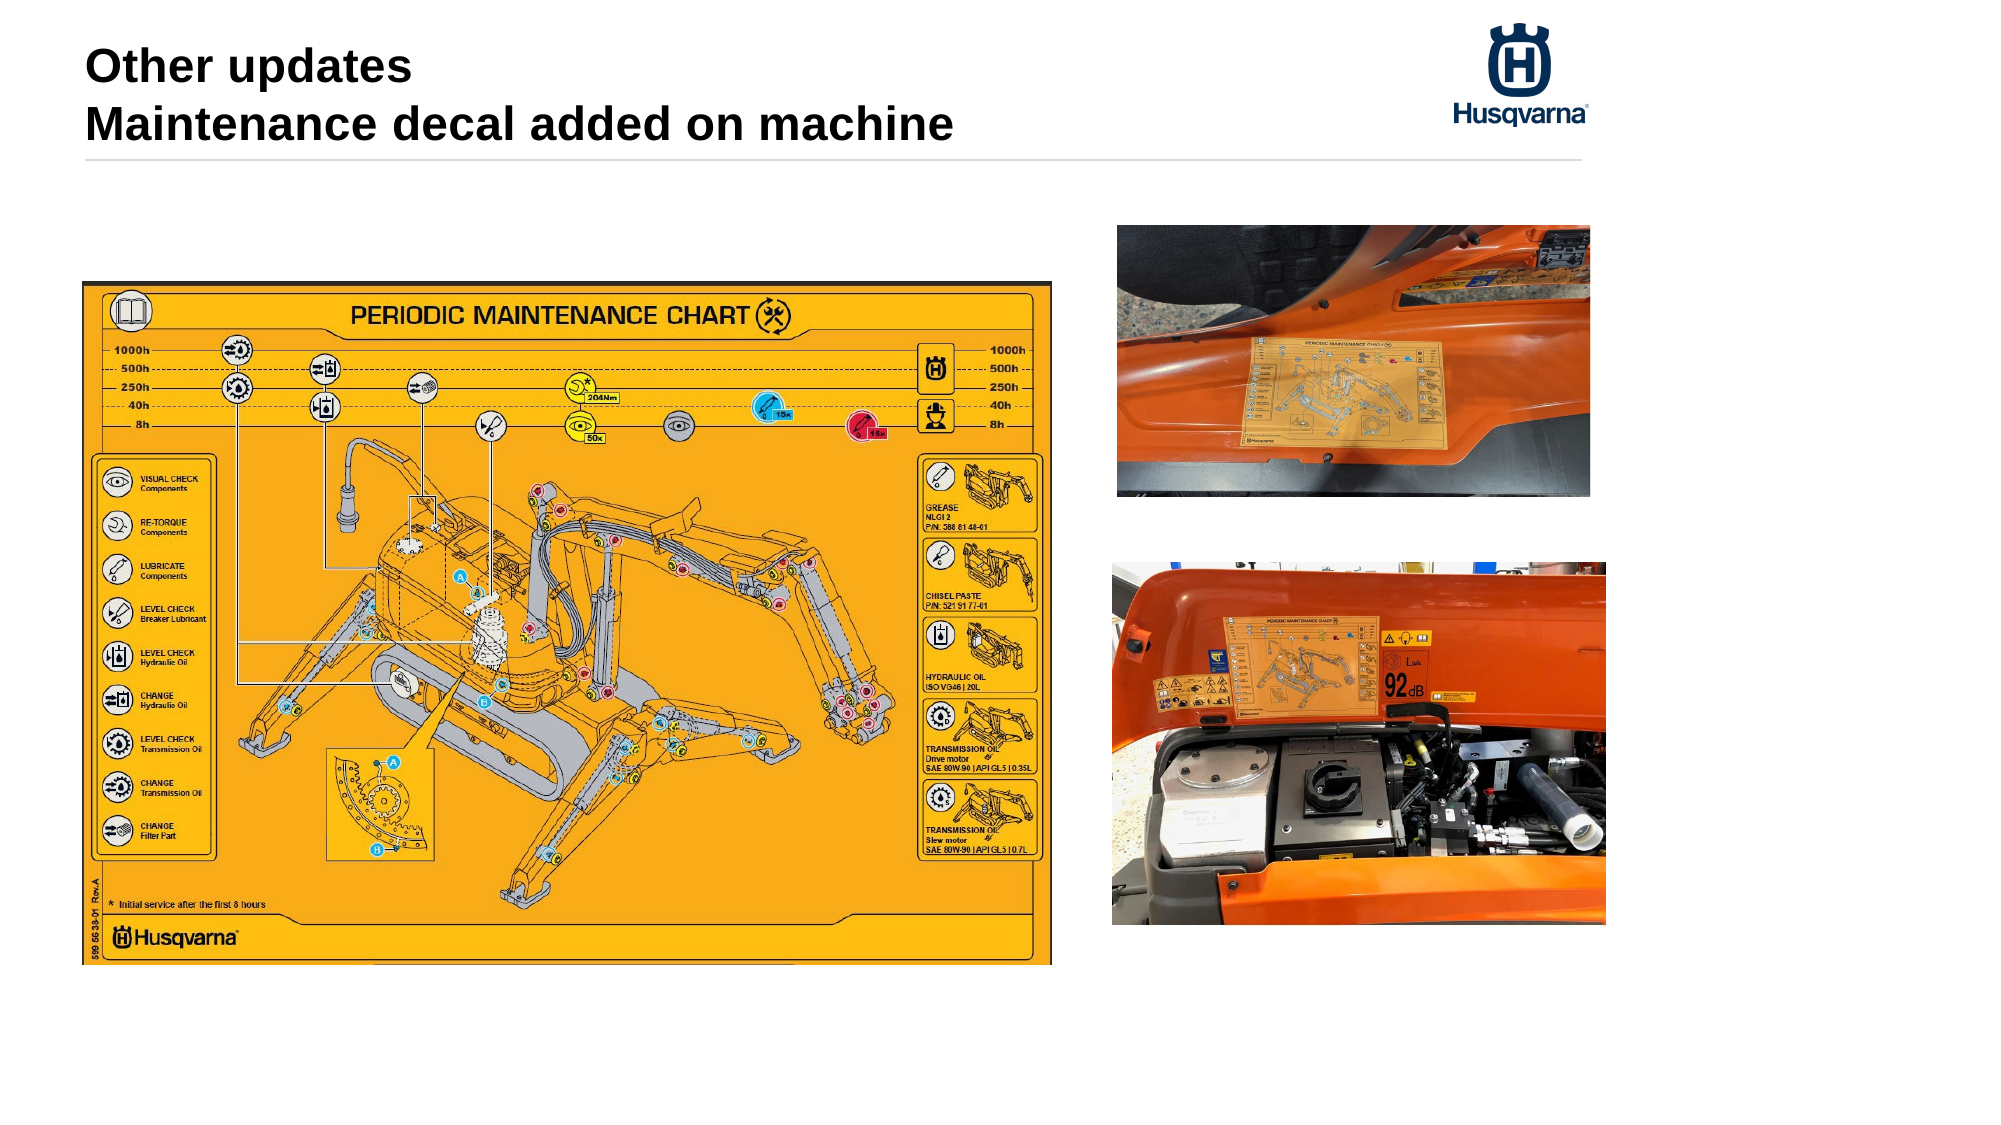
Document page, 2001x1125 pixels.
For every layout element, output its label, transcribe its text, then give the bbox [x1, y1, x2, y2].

picture [1454, 23, 1590, 128]
picture [1117, 225, 1591, 498]
picture [82, 281, 1052, 966]
title Other updates Maintenance decal added on machine [82, 31, 960, 223]
picture [1112, 562, 1606, 927]
